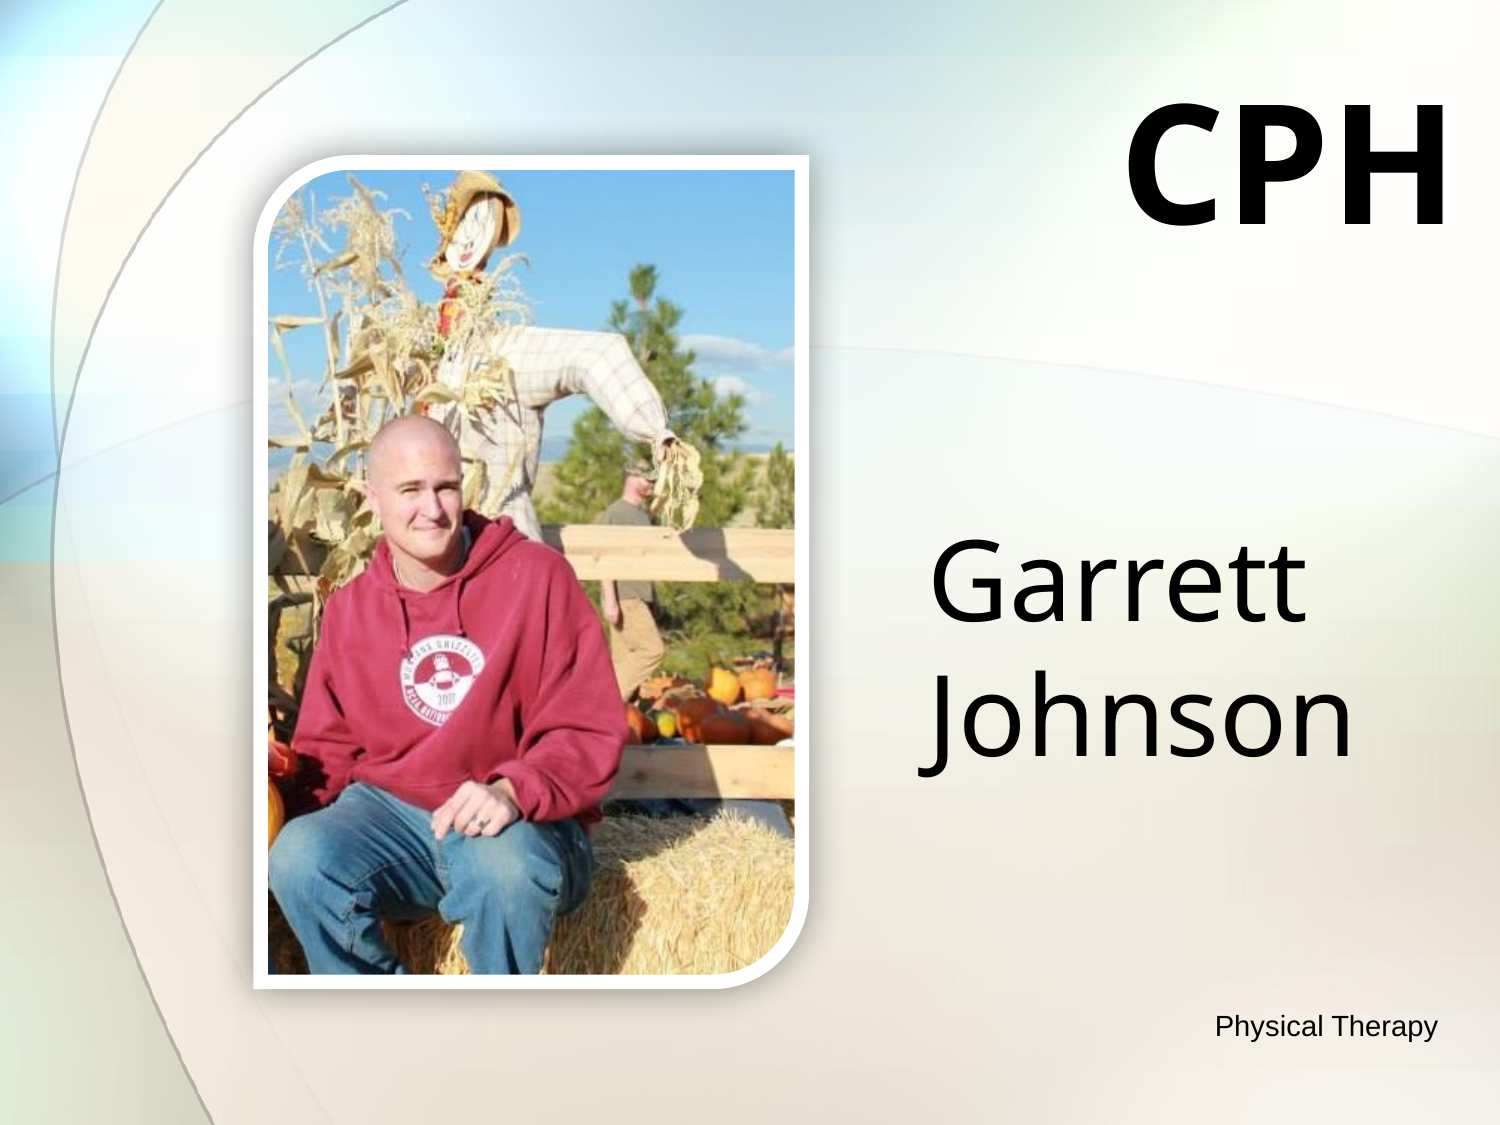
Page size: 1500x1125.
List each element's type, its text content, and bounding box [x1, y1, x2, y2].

text_box Physical Therapy [1200, 999, 1456, 1050]
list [260, 162, 803, 983]
picture [0, 0, 1500, 1125]
text_box Garrett Johnson [913, 501, 1372, 787]
title CPH [999, 137, 1474, 288]
